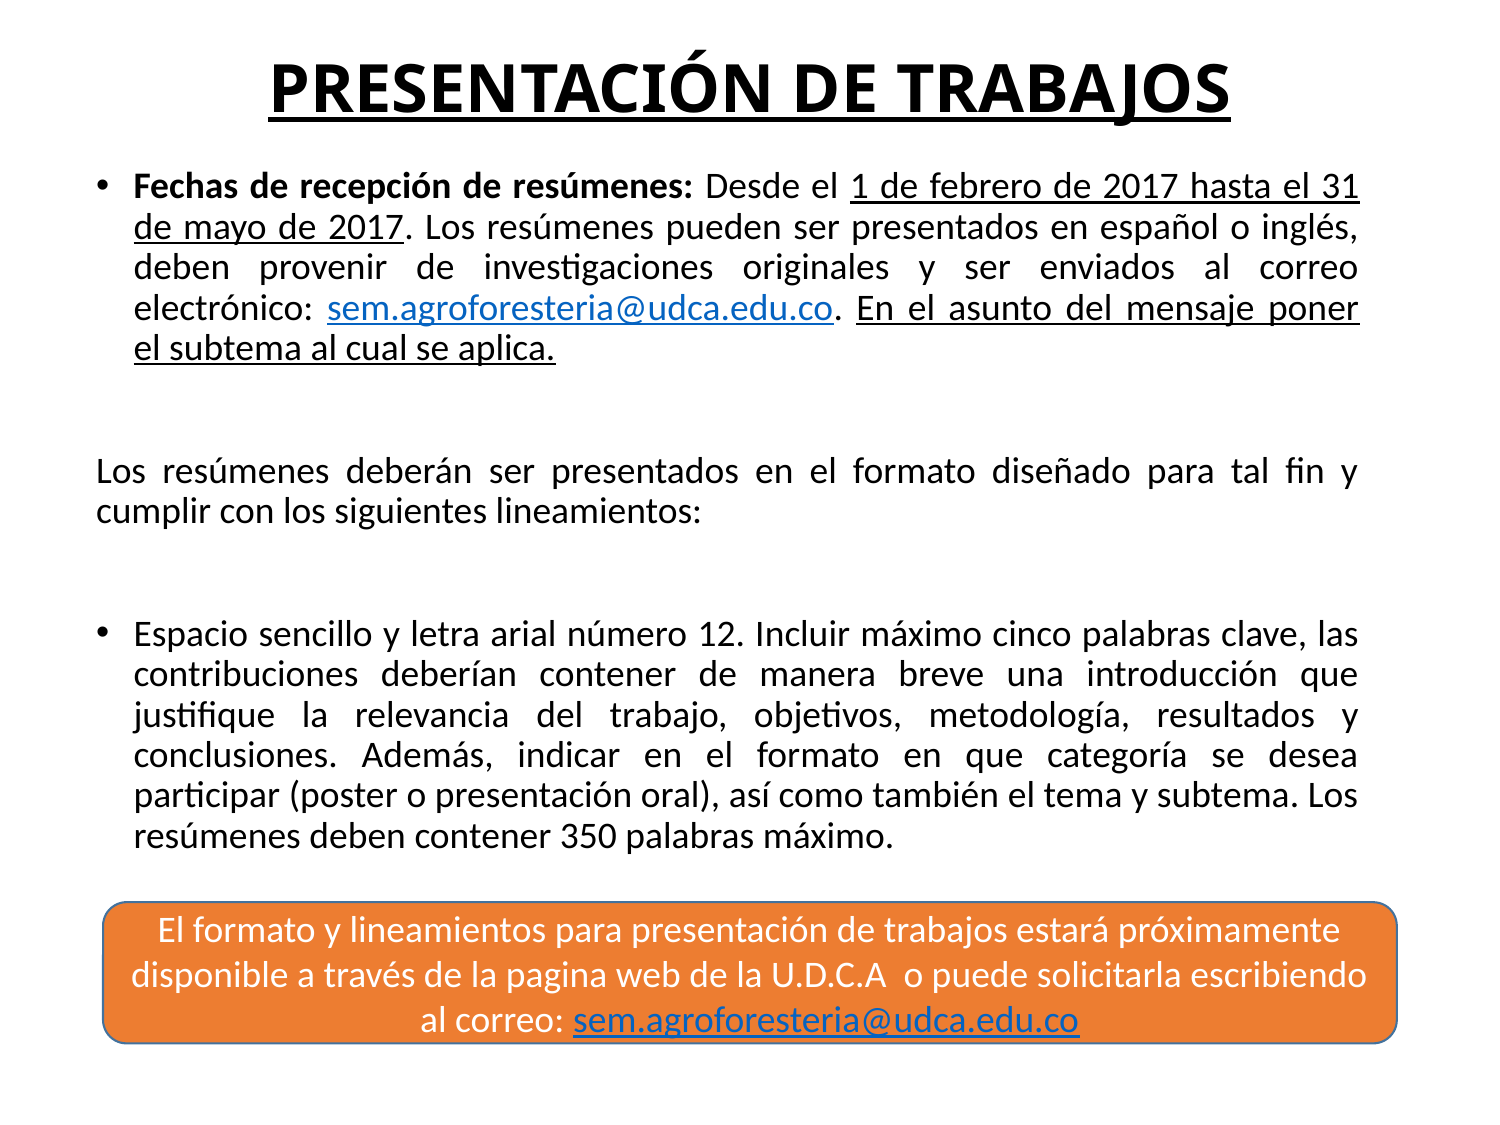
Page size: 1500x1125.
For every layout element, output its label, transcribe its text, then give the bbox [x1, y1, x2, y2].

text_box El formato y lineamientos para presentación de trabajos estará próximamente disponible a través de la pagina web de la U.D.C.A o puede solicitarla escribiendo al correo: sem.agroforesteria@udca.edu.co [101, 901, 1398, 1045]
title PRESENTACIÓN DE TRABAJOS [103, 22, 1397, 159]
list Fechas de recepción de resúmenes: Desde el 1 de febrero de 2017 hasta el 31 de mayo de 2017. Los resúmenes pueden ser presentados en español o inglés, deben provenir de investigaciones originales y ser enviados al correo electrónico: sem.agroforesteria@udca.edu.co. En el asunto del mensaje poner el subtema al cual se aplica. Los resúmenes deberán ser presentados en el formato diseñado para tal fin y cumplir con los siguientes lineamientos: Espacio sencillo y letra arial número 12. Incluir máximo cinco palabras clave, las contribuciones deberían contener de manera breve una introducción que justifique la relevancia del trabajo, objetivos, metodología, resultados y conclusiones. Además, indicar en el formato en que categoría se desea participar (poster o presentación oral), así como también el tema y subtema. Los resúmenes deben contener 350 palabras máximo. [81, 158, 1375, 873]
